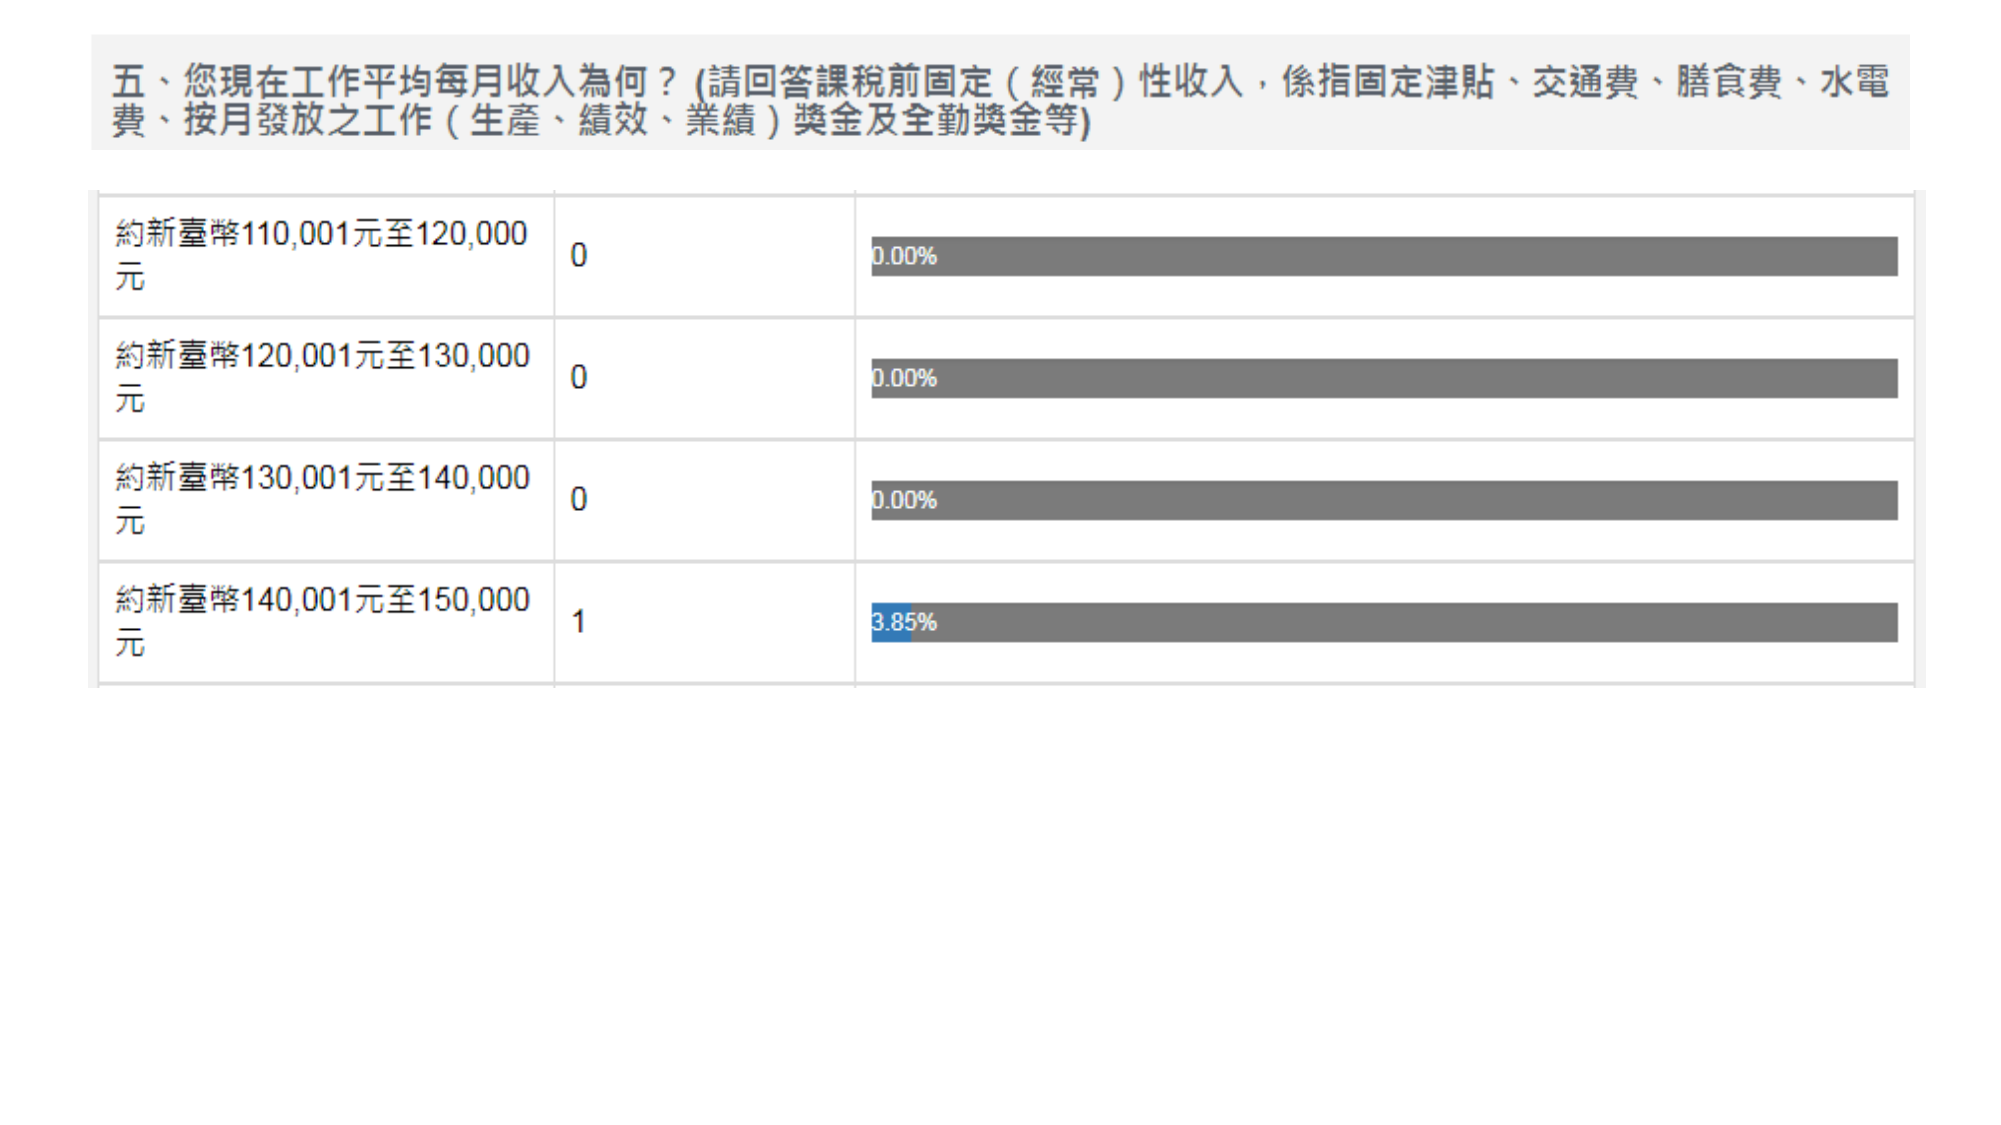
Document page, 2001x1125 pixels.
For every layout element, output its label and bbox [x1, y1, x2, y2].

picture [88, 190, 1926, 689]
picture [88, 33, 1910, 150]
